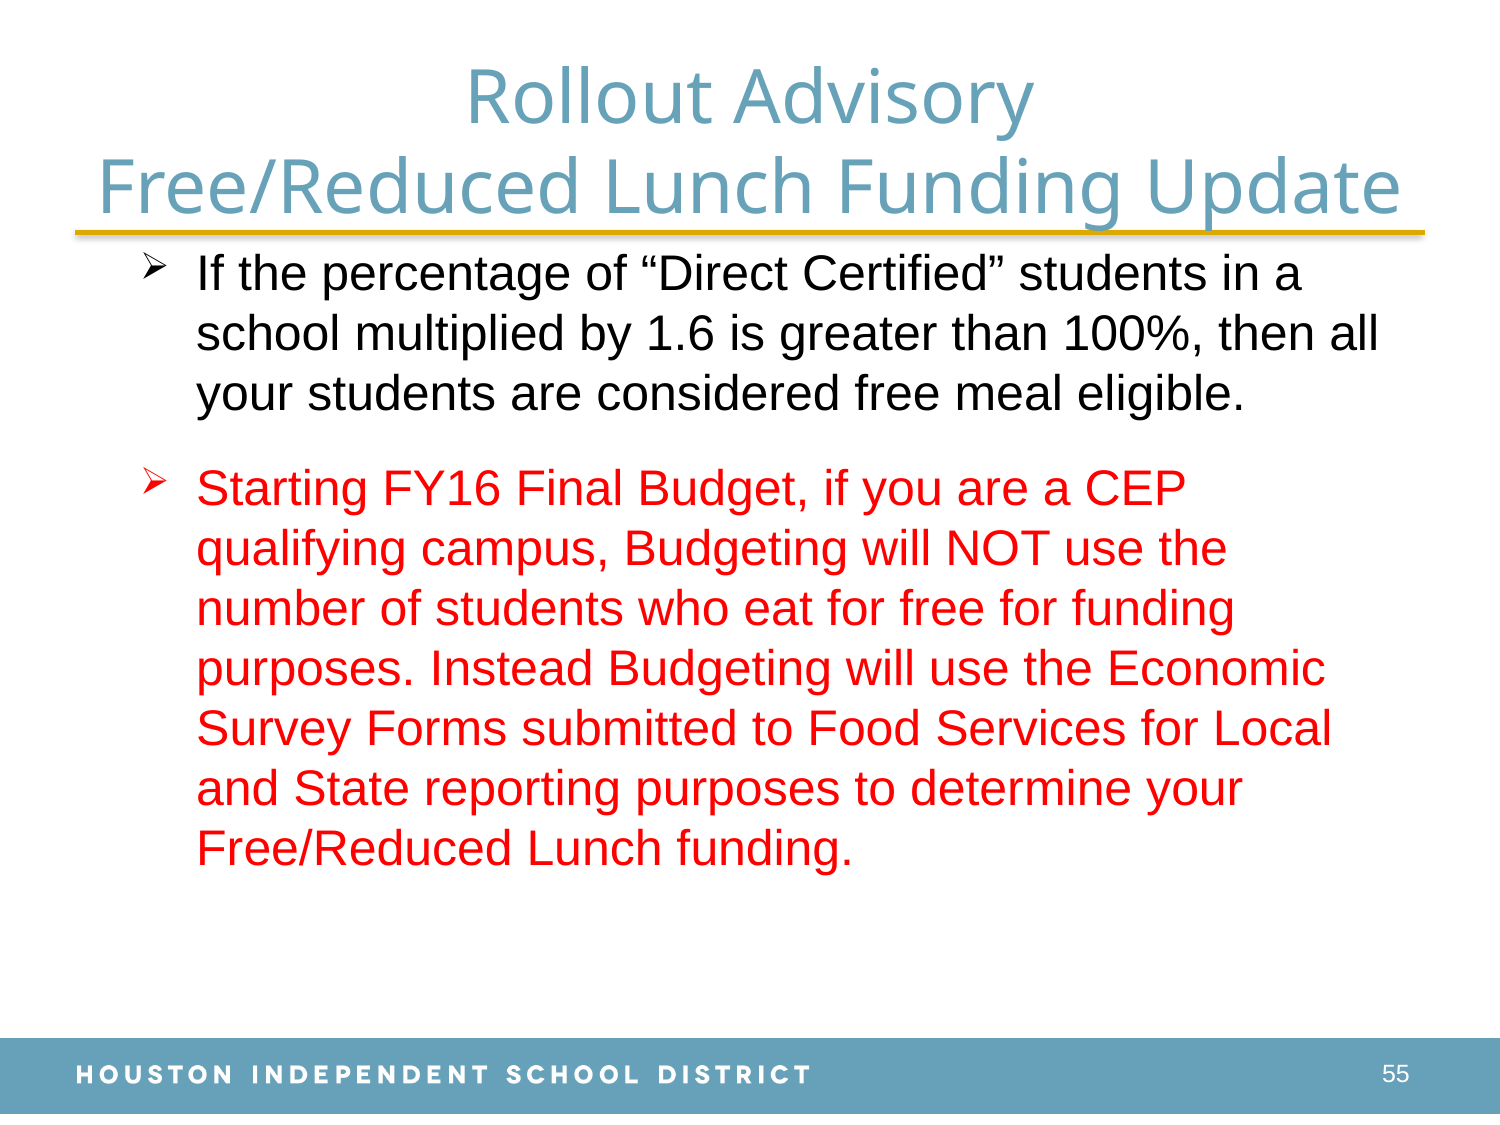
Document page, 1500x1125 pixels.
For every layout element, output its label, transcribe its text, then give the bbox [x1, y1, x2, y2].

picture [0, 1038, 1500, 1114]
title Rollout Advisory Free/Reduced Lunch Funding Update [75, 45, 1425, 233]
list If the percentage of “Direct Certified” students in a school multiplied by 1.6 is greater than 100%, then all your students are considered free meal eligible. Starting FY16 Final Budget, if you are a CEP qualifying campus, Budgeting will NOT use the number of students who eat for free for funding purposes. Instead Budgeting will use the Economic Survey Forms submitted to Food Services for Local and State reporting purposes to determine your Free/Reduced Lunch funding. [125, 233, 1413, 1084]
slide_number 55 [1074, 1042, 1425, 1103]
